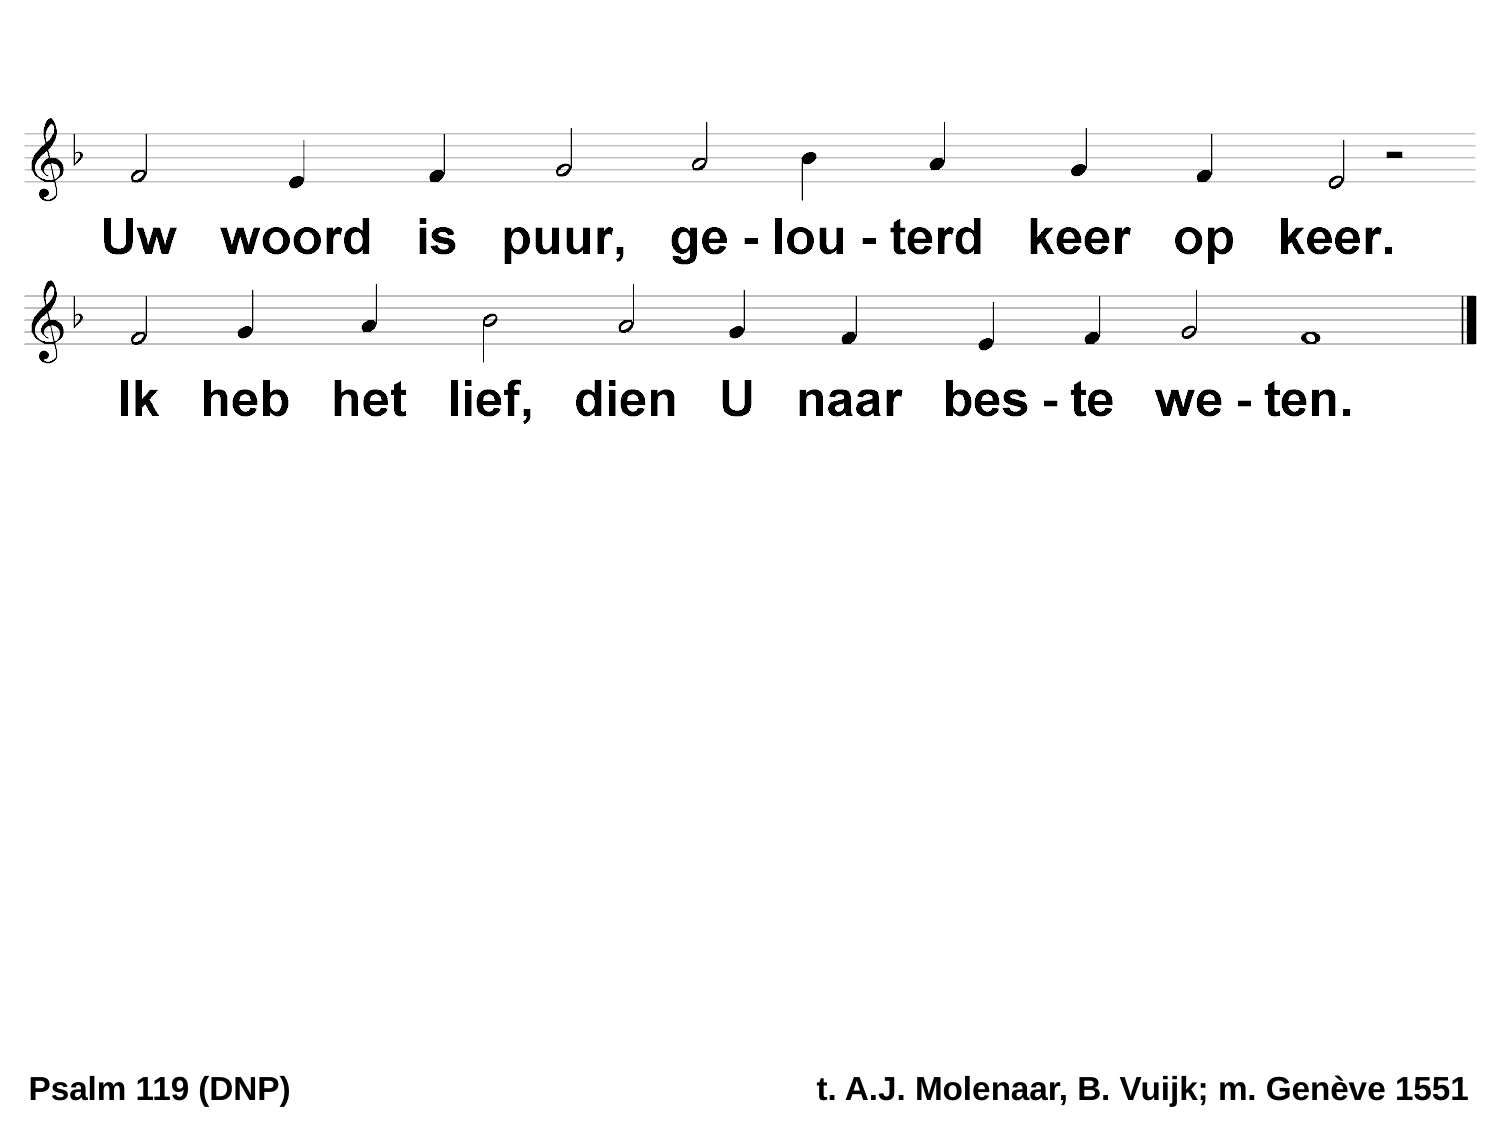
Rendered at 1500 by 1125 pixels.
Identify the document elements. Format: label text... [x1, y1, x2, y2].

picture [10, 103, 1490, 438]
text_box Psalm 119 (DNP) t. A.J. Molenaar, B. Vuijk; m. Genève 1551 [13, 1059, 1495, 1115]
